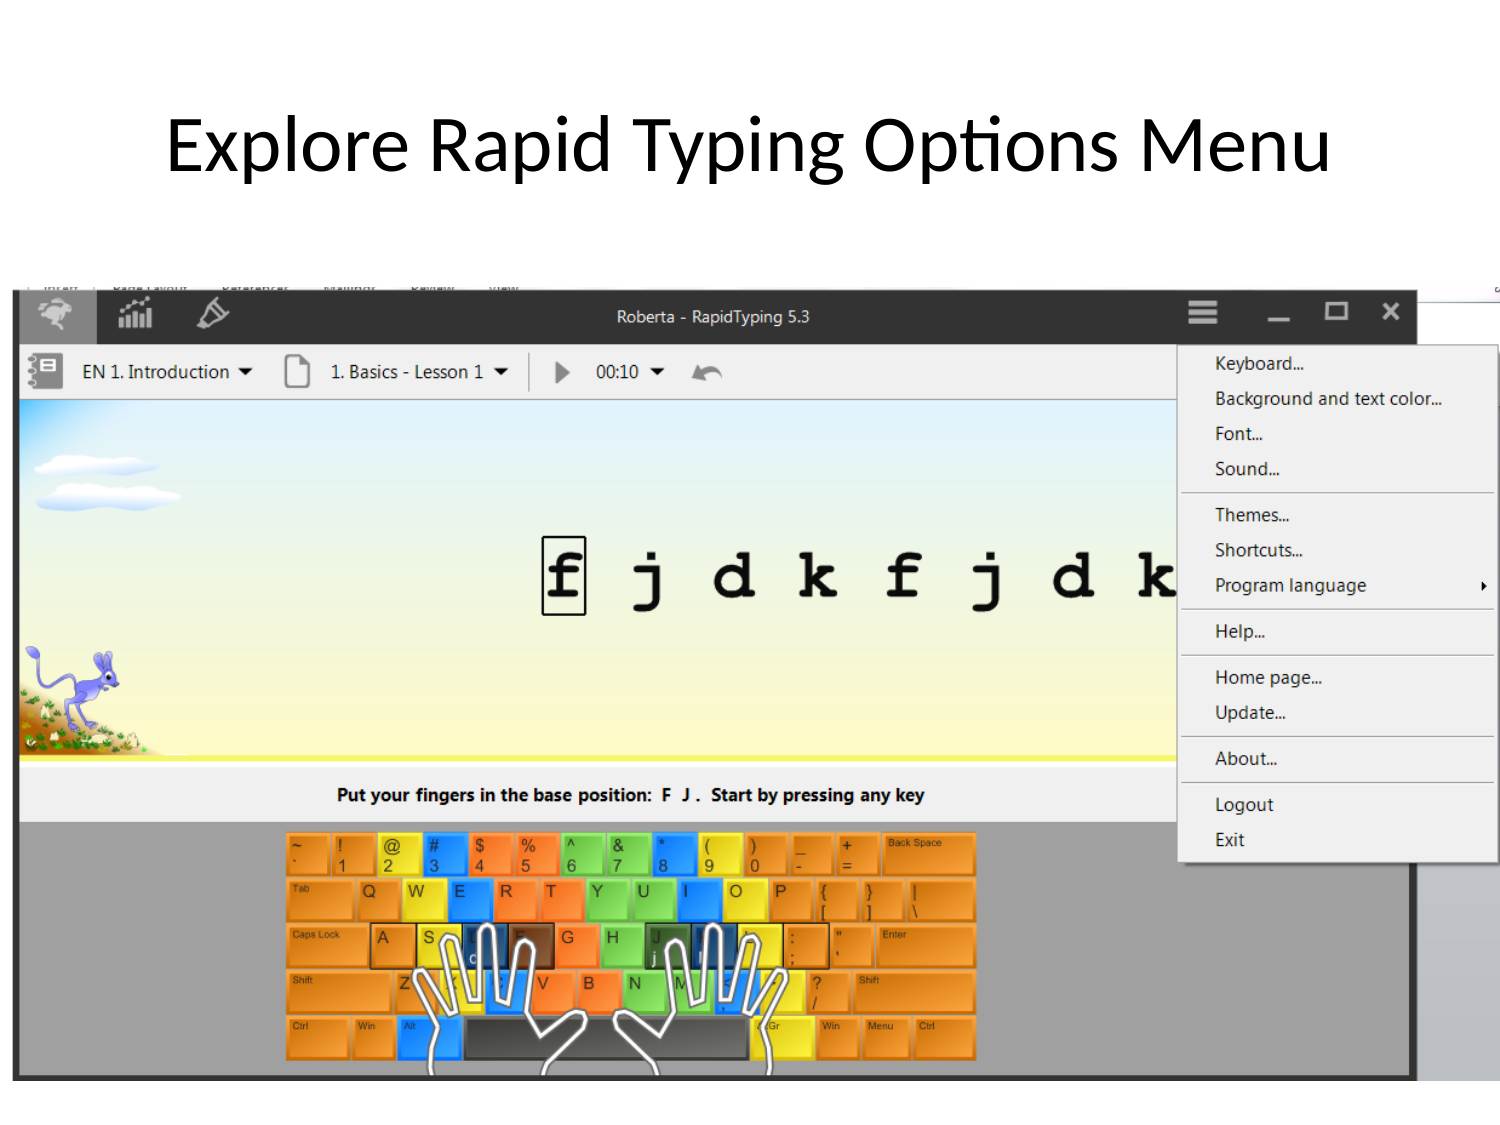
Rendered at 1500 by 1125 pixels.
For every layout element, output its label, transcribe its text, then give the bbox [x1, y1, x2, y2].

picture [12, 287, 1500, 1081]
title Explore Rapid Typing Options Menu [75, 45, 1425, 233]
